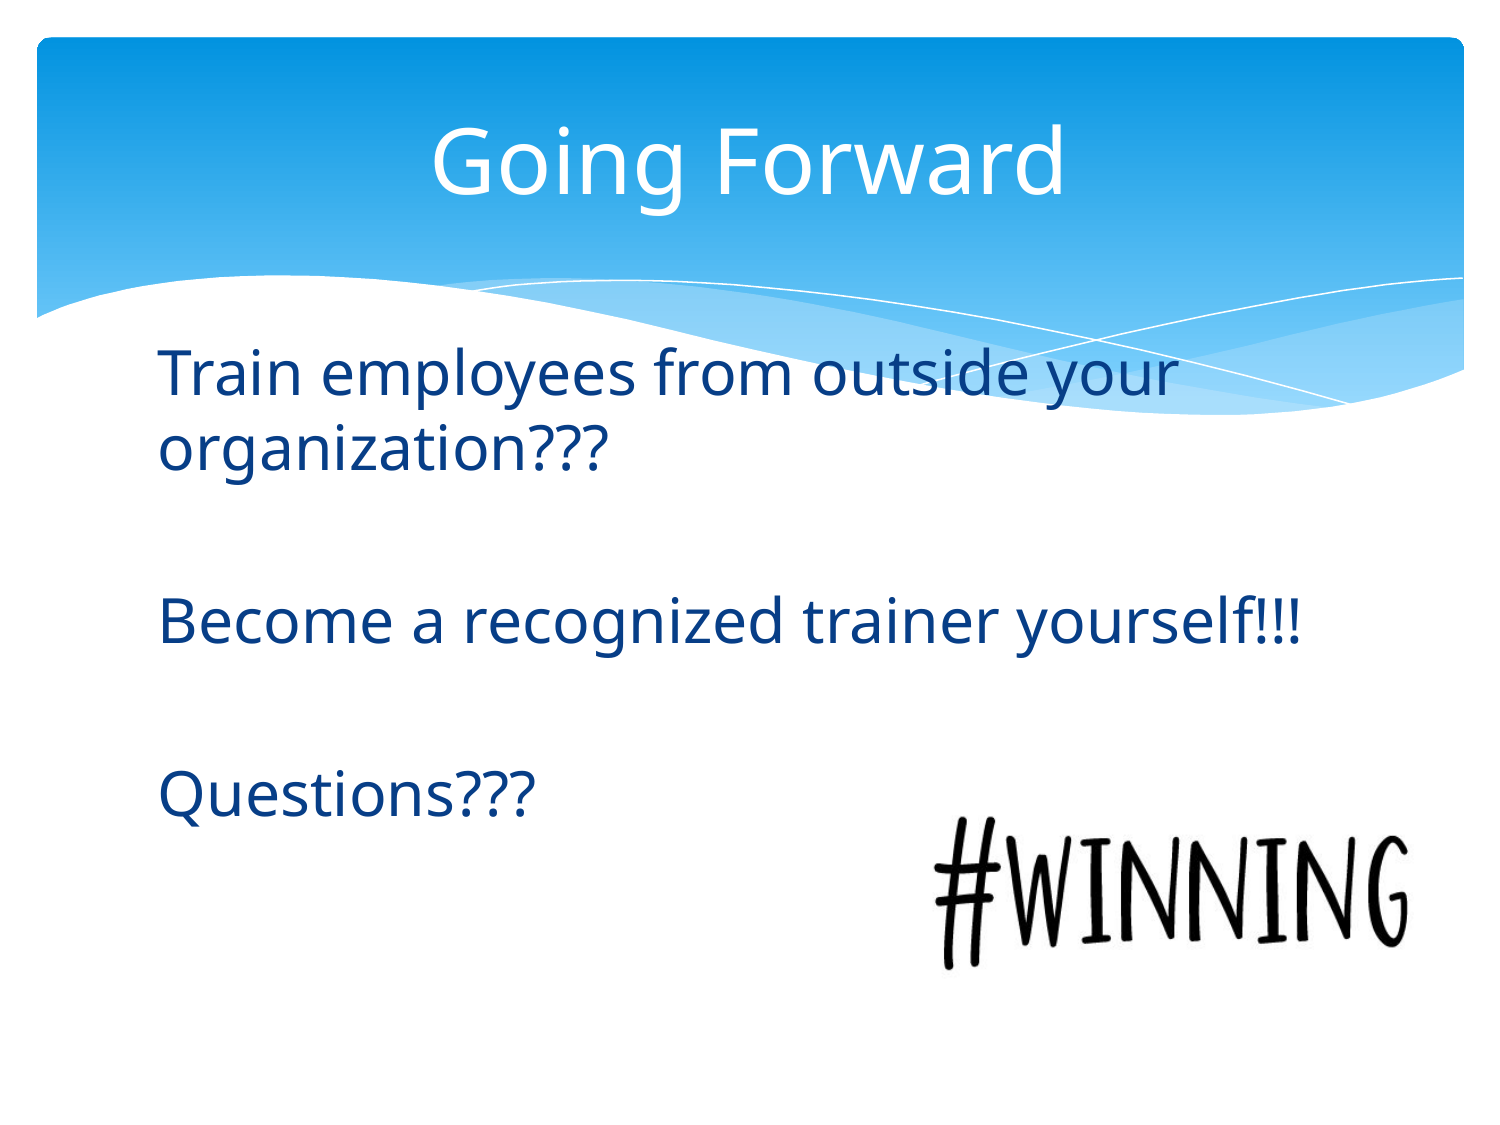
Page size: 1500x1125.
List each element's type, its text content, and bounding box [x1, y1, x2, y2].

title Going Forward [75, 55, 1425, 261]
list Train employees from outside your organization??? Become a recognized trainer yourself!!! Questions??? [142, 324, 1359, 1005]
picture [842, 662, 1500, 1125]
